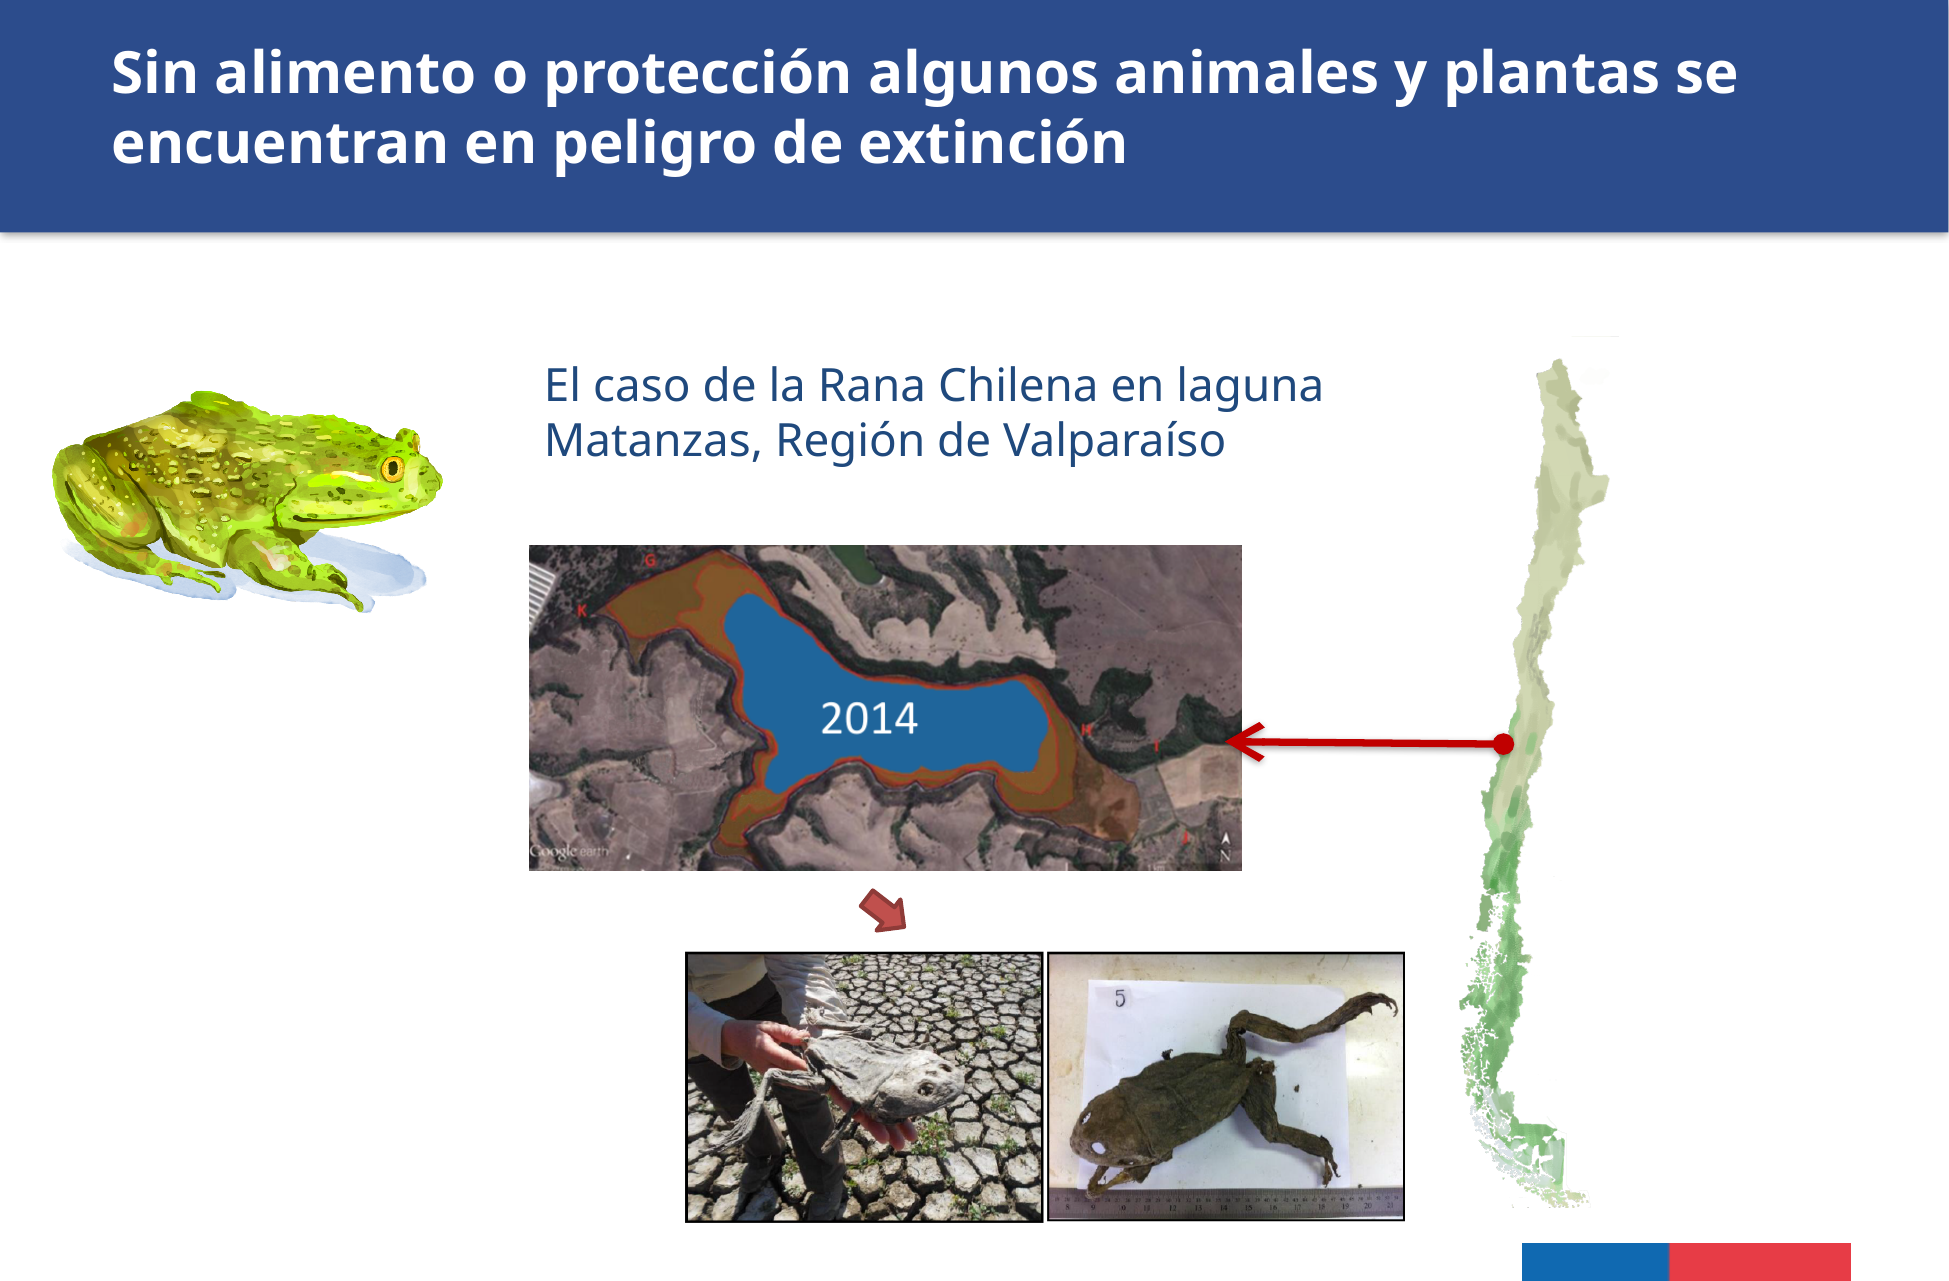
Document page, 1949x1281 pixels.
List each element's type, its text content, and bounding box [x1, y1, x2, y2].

picture [681, 947, 1407, 1224]
picture [1522, 1243, 1851, 1281]
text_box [1224, 741, 1504, 745]
picture [528, 545, 1242, 871]
picture [1459, 336, 1619, 1208]
text_box El caso de la Rana Chilena en laguna Matanzas, Región de Valparaíso [529, 348, 1454, 474]
picture [28, 266, 460, 698]
text_box Sin alimento o protección algunos animales y plantas se encuentran en peligro de extinción [93, 26, 1806, 214]
text_box [858, 888, 907, 933]
